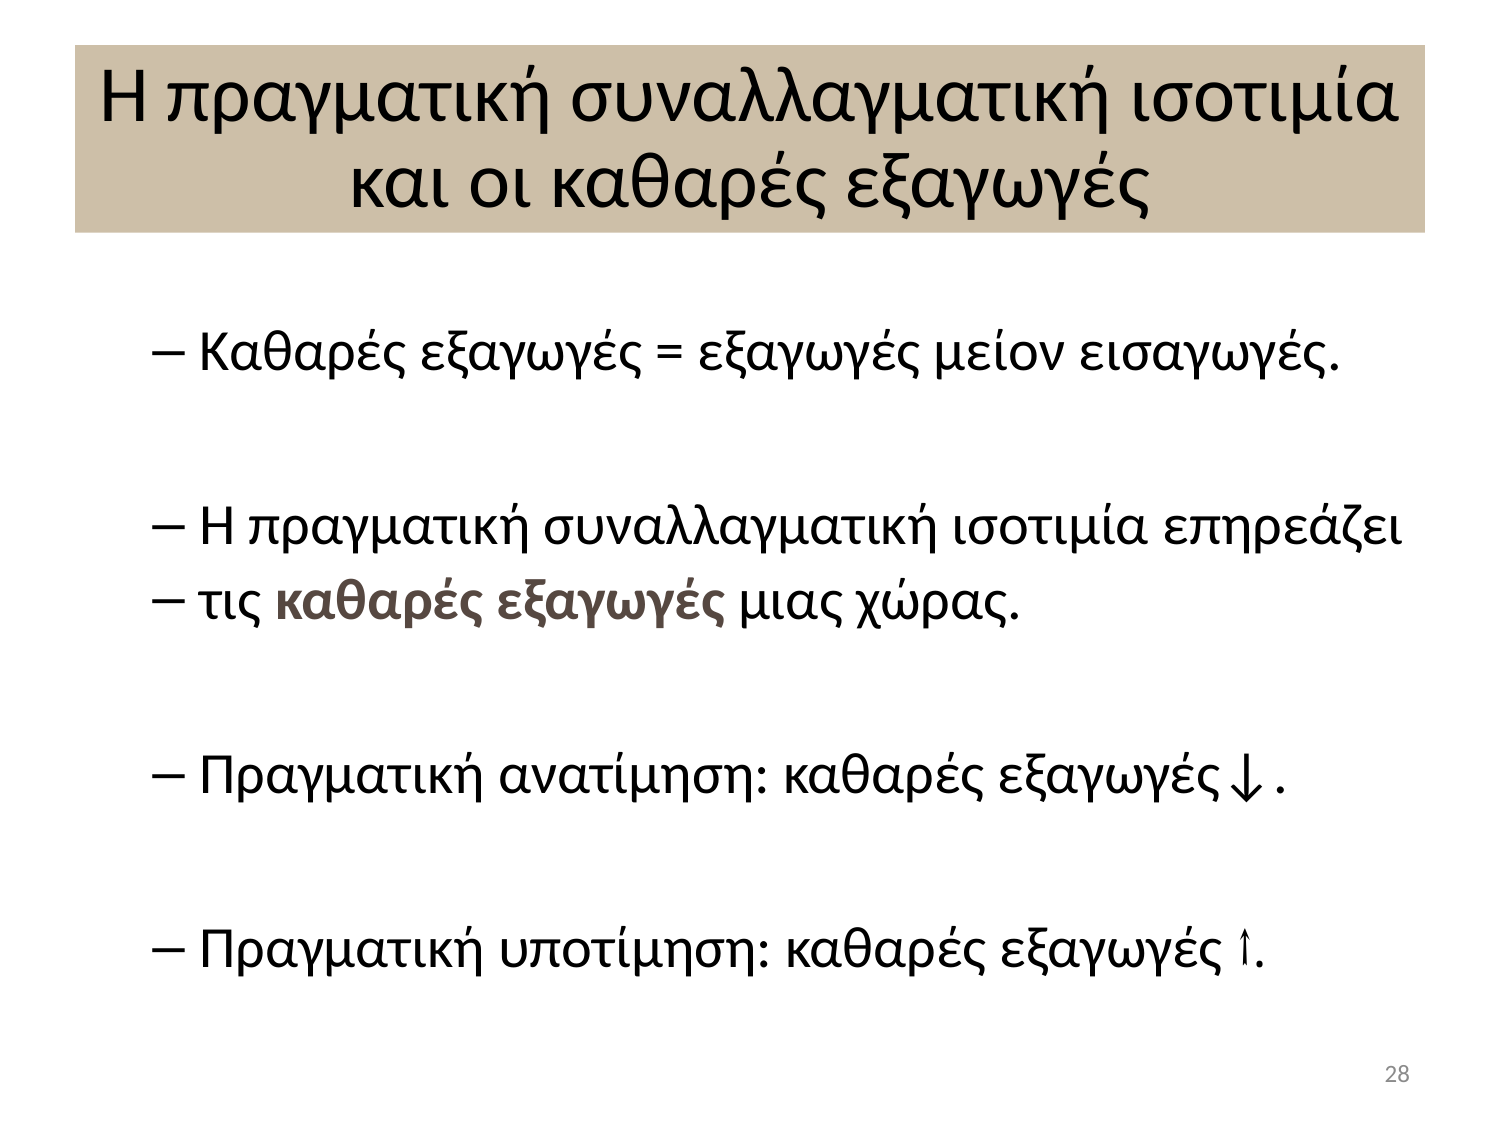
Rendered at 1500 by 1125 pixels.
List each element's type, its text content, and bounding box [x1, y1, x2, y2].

slide_number 28 [1074, 1042, 1425, 1103]
title Η πραγματική συναλλαγματική ισοτιμία και οι καθαρές εξαγωγές [75, 45, 1425, 233]
list Καθαρές εξαγωγές = εξαγωγές μείον εισαγωγές. Η πραγματική συναλλαγματική ισοτιμία επηρεάζει τις καθαρές εξαγωγές μιας χώρας. Πραγματική ανατίμηση: καθαρές εξαγωγές↓. Πραγματική υποτίμηση: καθαρές εξαγωγές ↑. [62, 312, 1425, 725]
